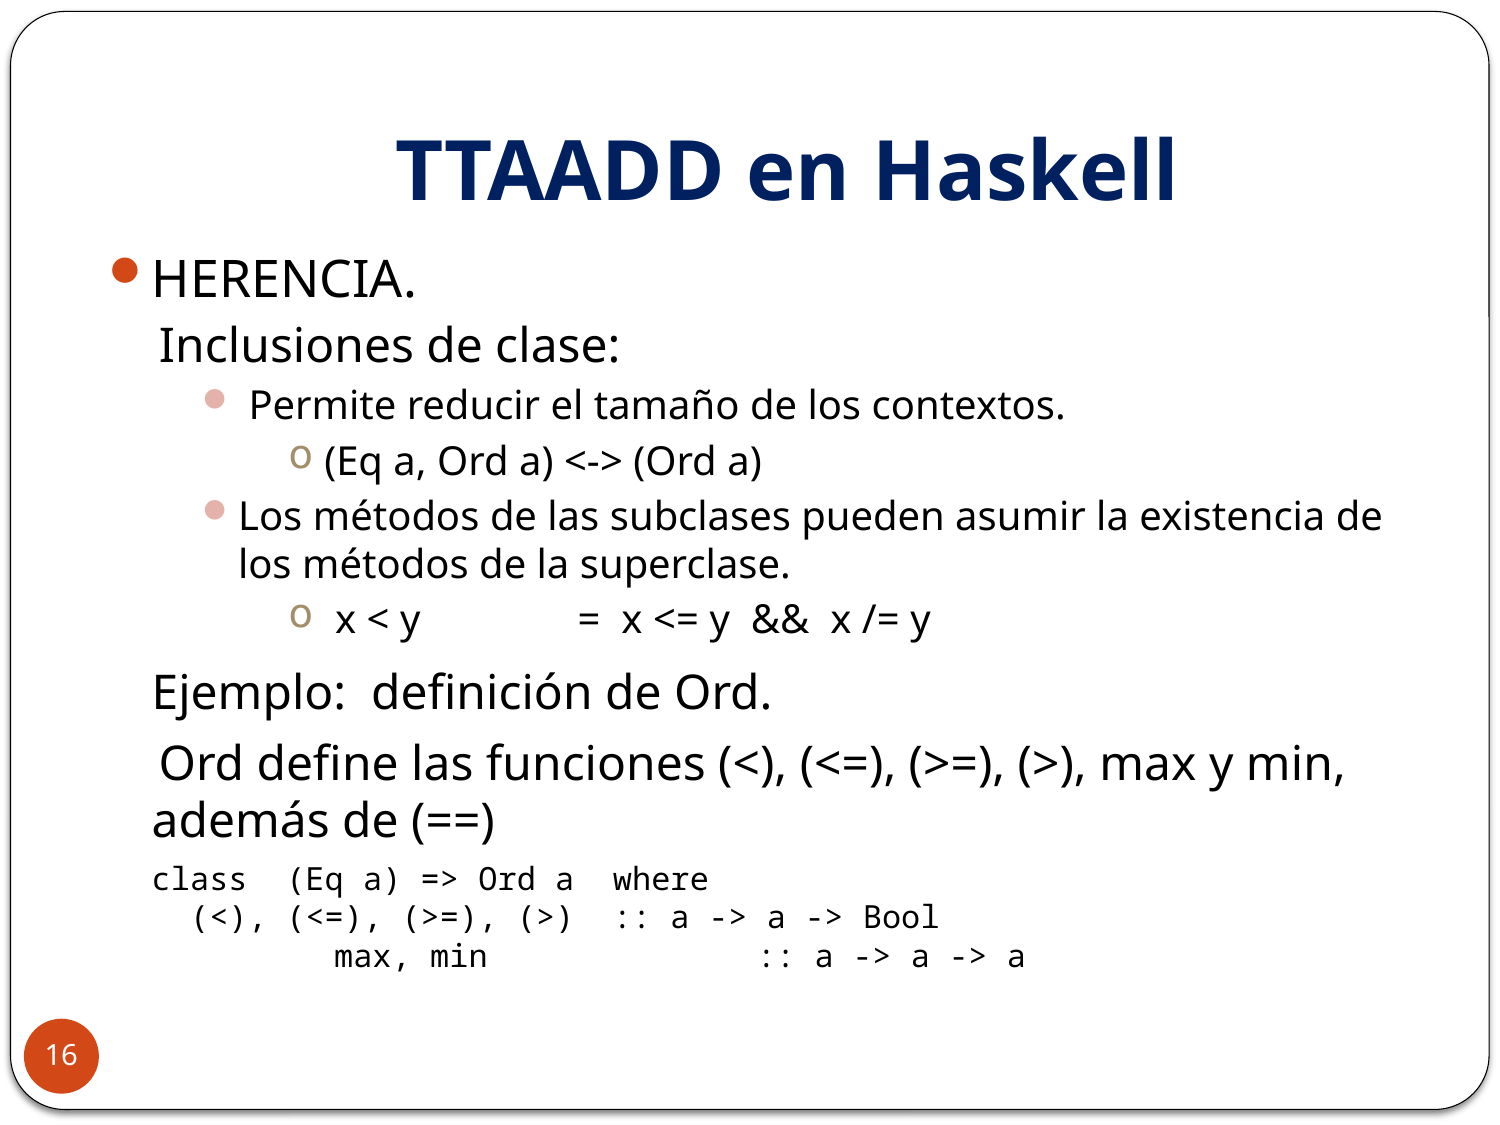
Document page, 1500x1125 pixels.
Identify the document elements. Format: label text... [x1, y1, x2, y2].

title TTAADD en Haskell [150, 45, 1425, 233]
slide_number 16 [23, 1018, 99, 1094]
list HERENCIA. Inclusiones de clase: Permite reducir el tamaño de los contextos. (Eq a, Ord a) <-> (Ord a) Los métodos de las subclases pueden asumir la existencia de los métodos de la superclase. x < y = x <= y && x /= y Ejemplo: definición de Ord. Ord define las funciones (<), (<=), (>=), (>), max y min, además de (==) class (Eq a) => Ord a where (<), (<=), (>=), (>) :: a -> a -> Bool max, min :: a -> a -> a [93, 237, 1425, 988]
